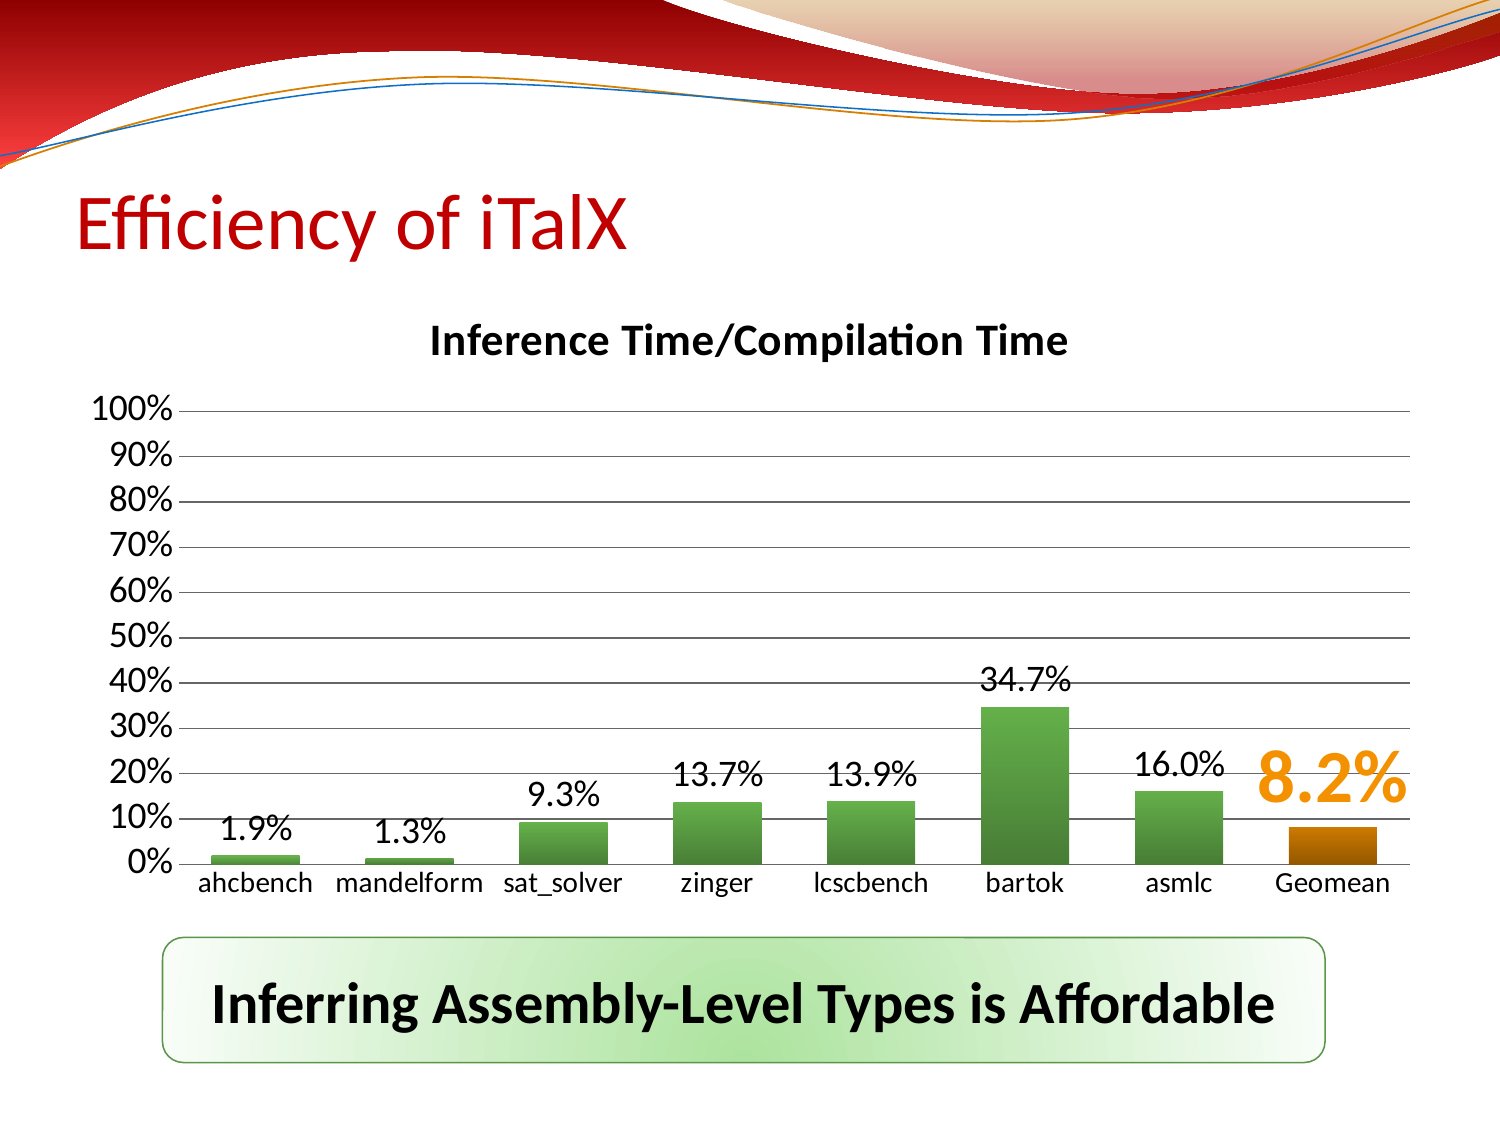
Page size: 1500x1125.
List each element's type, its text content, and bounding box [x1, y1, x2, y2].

text_box Inferring Assembly-Level Types is Affordable [161, 936, 1326, 1064]
title Efficiency of iTalX [75, 162, 1438, 266]
chart [62, 287, 1438, 913]
